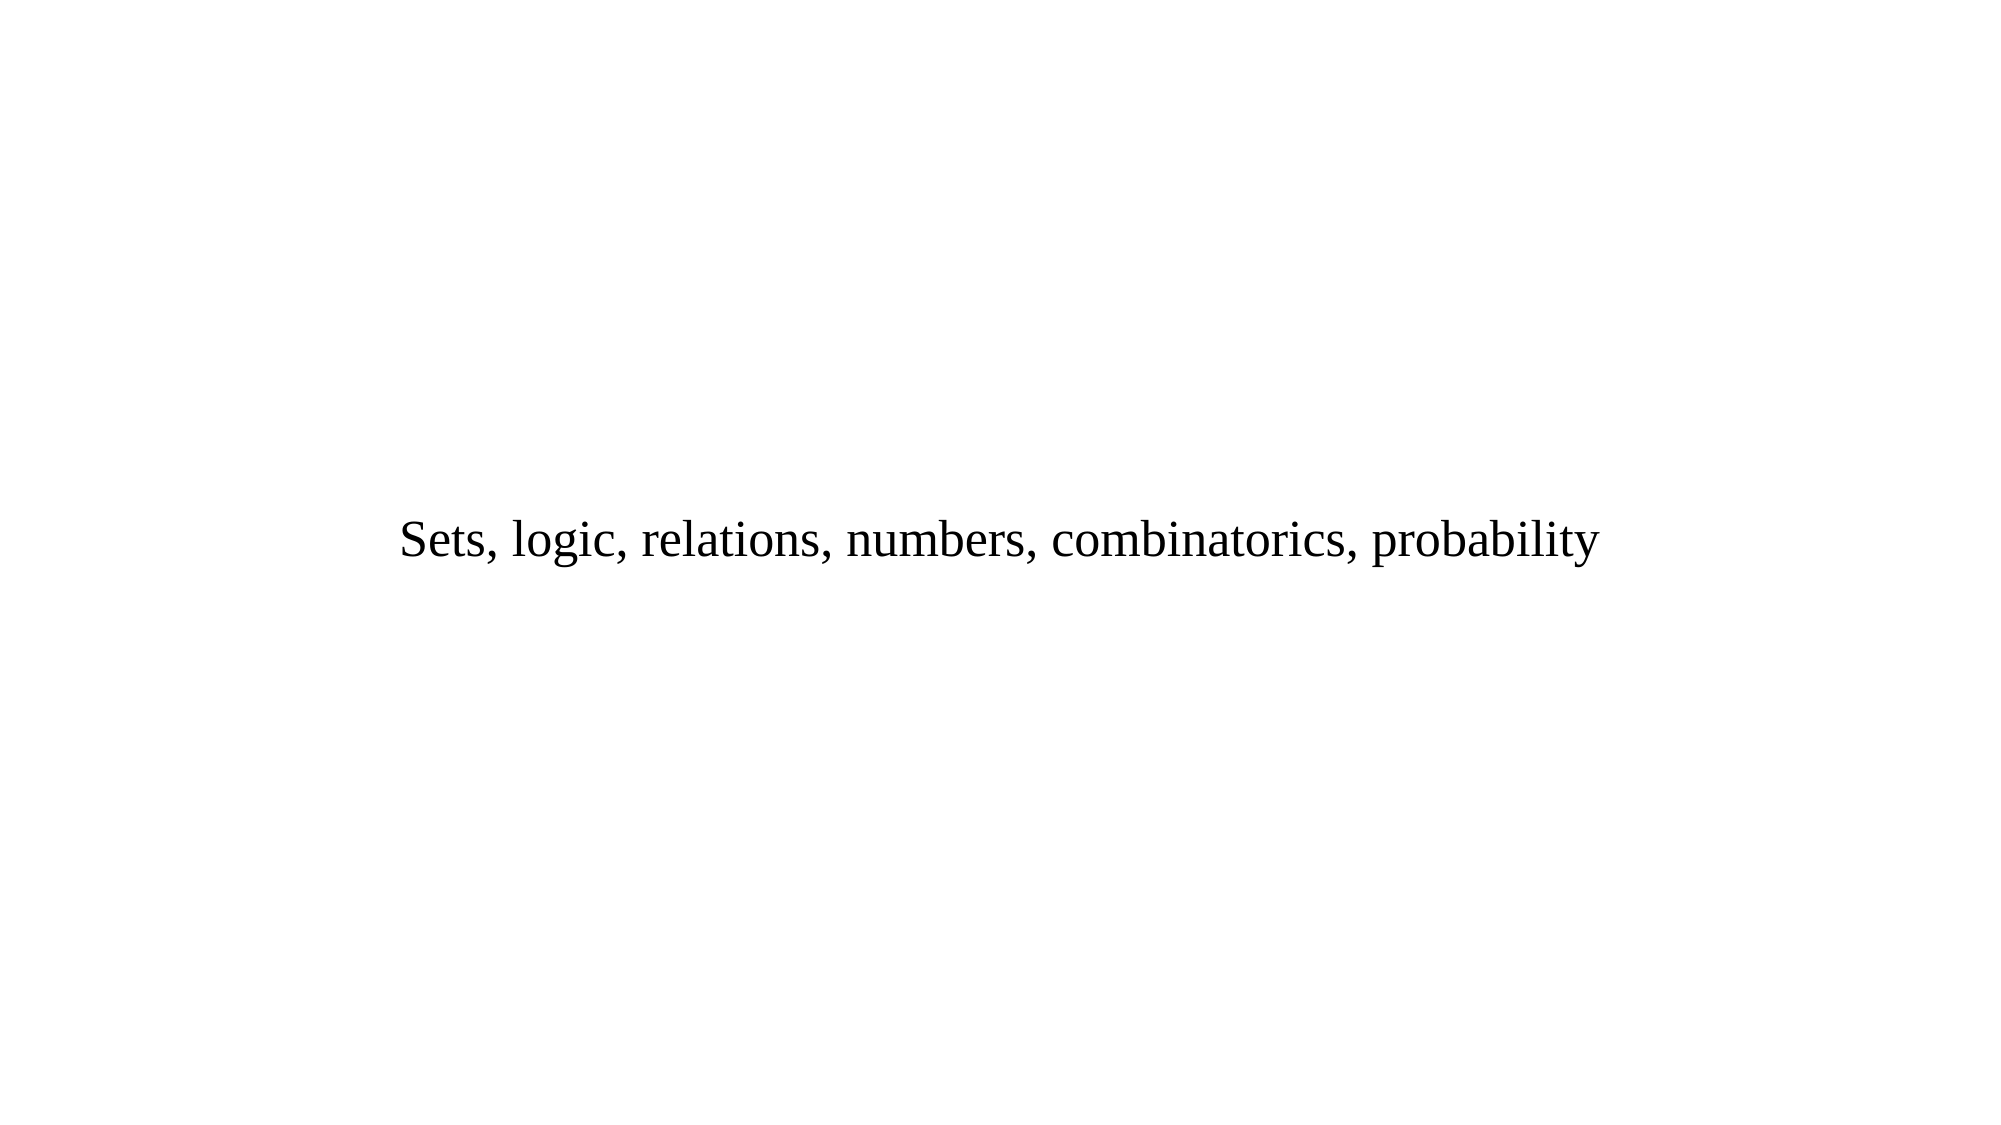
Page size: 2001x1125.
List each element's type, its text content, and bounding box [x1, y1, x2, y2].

title Sets, logic, relations, numbers, combinatorics, probability [249, 184, 1750, 576]
